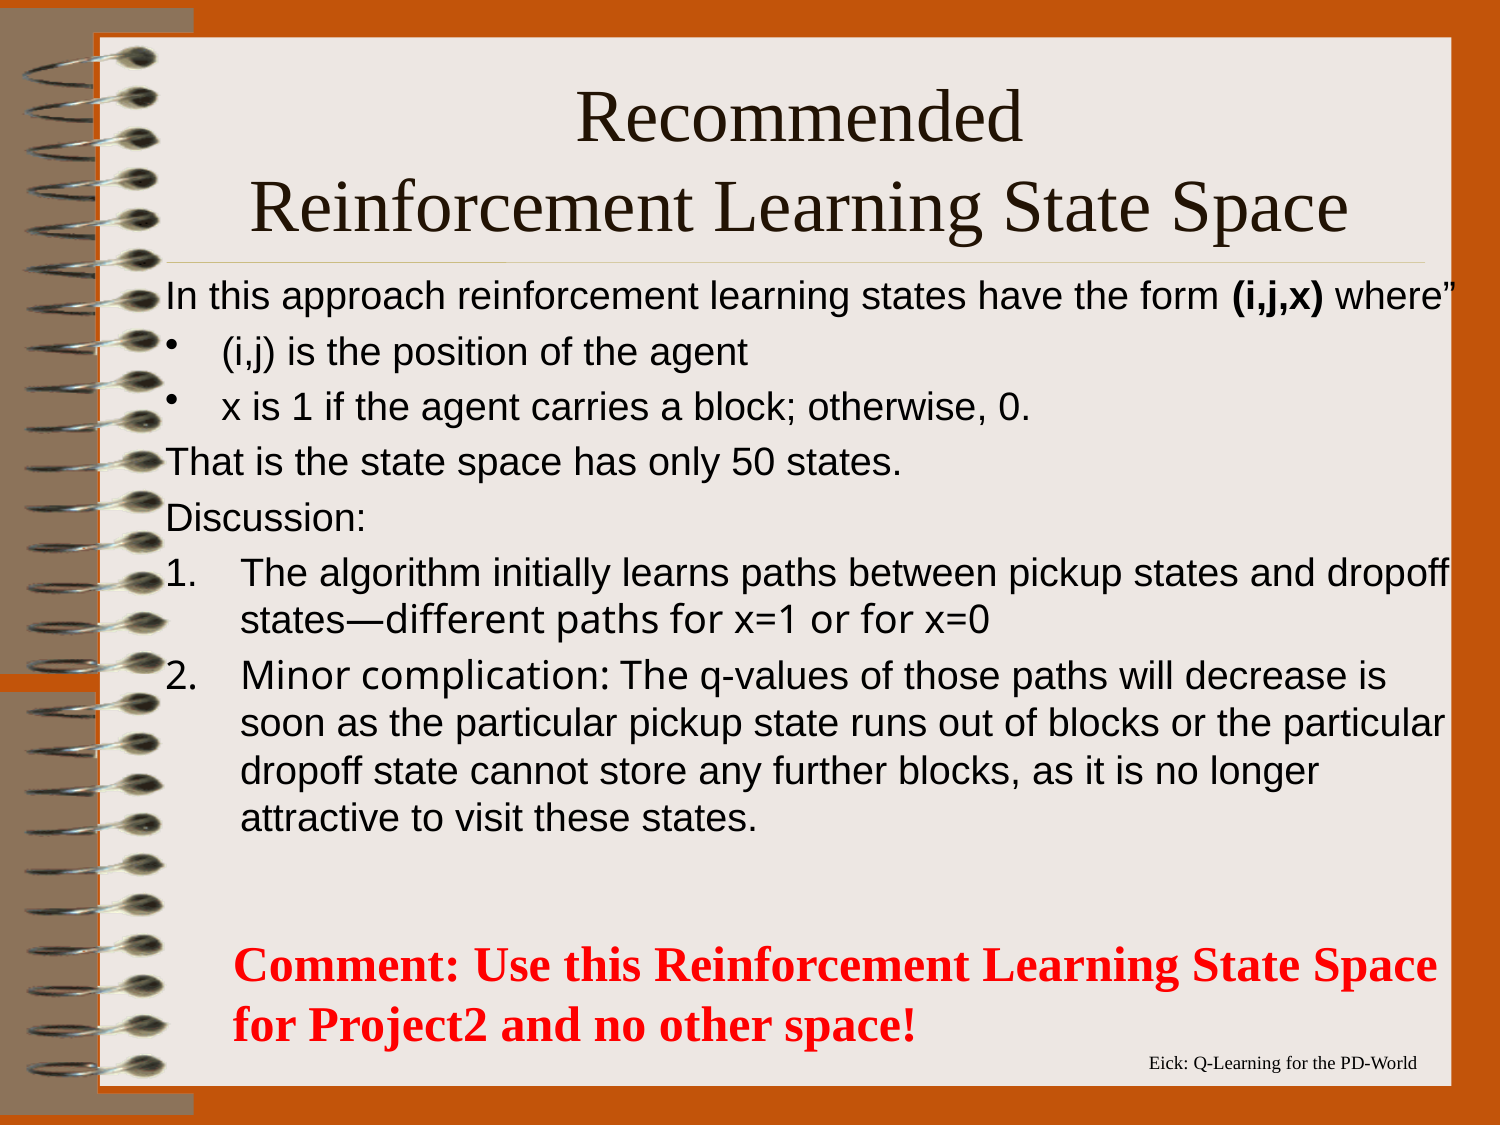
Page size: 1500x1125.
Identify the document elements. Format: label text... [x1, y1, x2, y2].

list In this approach reinforcement learning states have the form (i,j,x) where” (i,j) is the position of the agent x is 1 if the agent carries a block; otherwise, 0. That is the state space has only 50 states. Discussion: The algorithm initially learns paths between pickup states and dropoff states—different paths for x=1 or for x=0 Minor complication: The q-values of those paths will decrease is soon as the particular pickup state runs out of blocks or the particular dropoff state cannot store any further blocks, as it is no longer attractive to visit these states. [150, 262, 1488, 963]
title Recommended Reinforcement Learning State Space [174, 62, 1425, 250]
text_box Comment: Use this Reinforcement Learning State Space for Project2 and no other space! [218, 923, 1454, 1059]
picture [0, 8, 194, 674]
picture [0, 692, 194, 1115]
